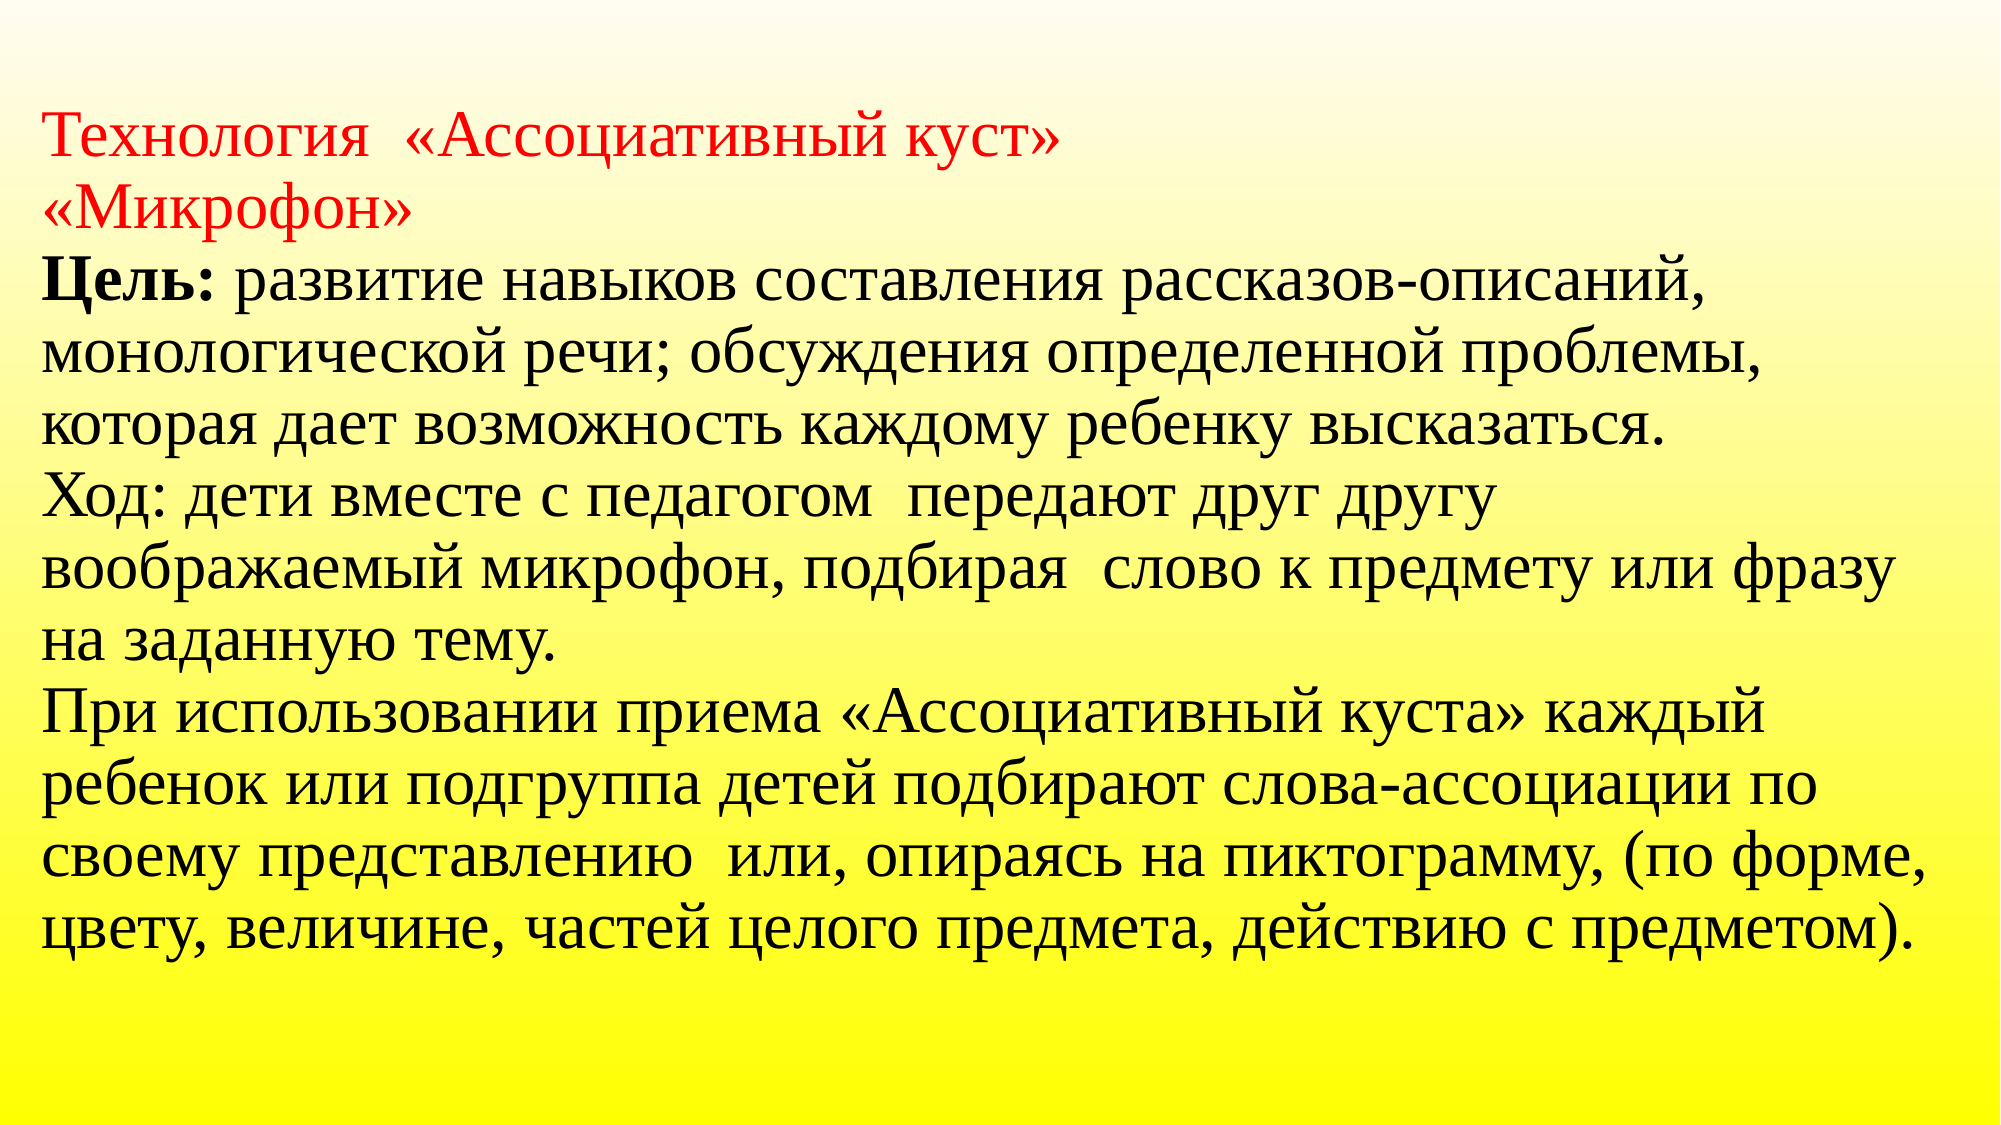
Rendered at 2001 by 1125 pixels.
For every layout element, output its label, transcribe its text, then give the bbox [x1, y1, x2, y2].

title Технология «Ассоциативный куст» «Микрофон» Цель: развитие навыков составления рассказов-описаний, монологической речи; обсуждения определенной проблемы, которая дает возможность каждому ребенку высказаться. Ход: дети вместе с педагогом передают друг другу воображаемый микрофон, подбирая слово к предмету или фразу на заданную тему. При использовании приема «Ассоциативный куста» каждый ребенок или подгруппа детей подбирают слова-ассоциации по своему представлению или, опираясь на пиктограмму, (по форме, цвету, величине, частей целого предмета, действию с предметом). [25, 0, 1950, 1125]
